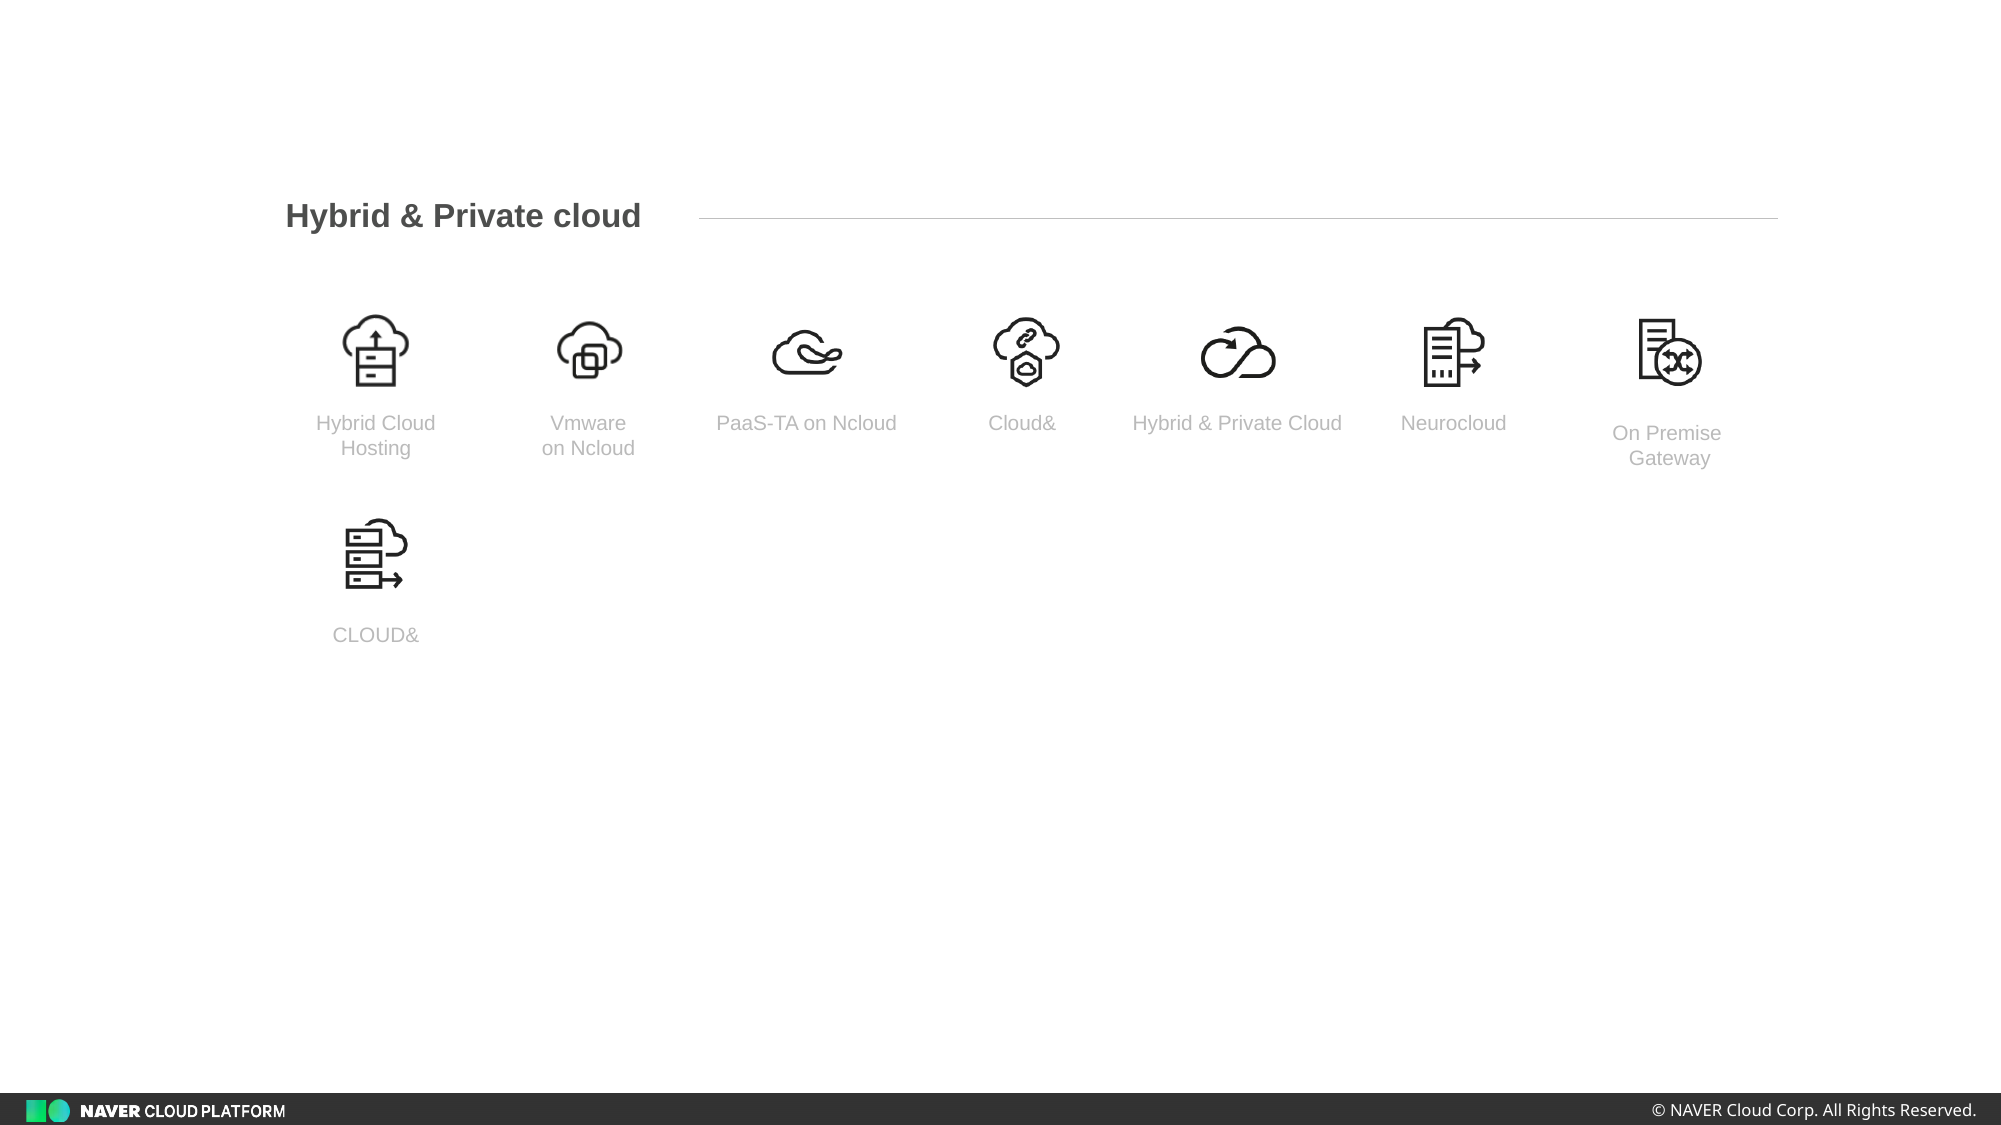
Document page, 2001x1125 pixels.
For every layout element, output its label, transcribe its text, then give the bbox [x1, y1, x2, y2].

picture [1632, 314, 1708, 390]
picture [550, 312, 627, 389]
picture [1199, 325, 1276, 380]
picture [338, 516, 414, 592]
text_box Neurocloud [1393, 402, 1515, 443]
text_box CLOUD& [325, 614, 427, 655]
text_box Vmware on Ncloud [527, 402, 650, 467]
text_box Hybrid & Private cloud [278, 186, 650, 242]
picture [338, 313, 414, 389]
picture [1415, 314, 1492, 390]
text_box Cloud& [980, 402, 1064, 443]
text_box On Premise Gateway [1604, 412, 1736, 477]
text_box Hybrid Cloud Hosting [301, 402, 451, 467]
text_box PaaS-TA on Ncloud [708, 402, 905, 443]
picture [988, 314, 1064, 390]
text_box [0, 1091, 2000, 1125]
text_box Hybrid & Private Cloud [1125, 402, 1350, 443]
picture [768, 314, 845, 390]
